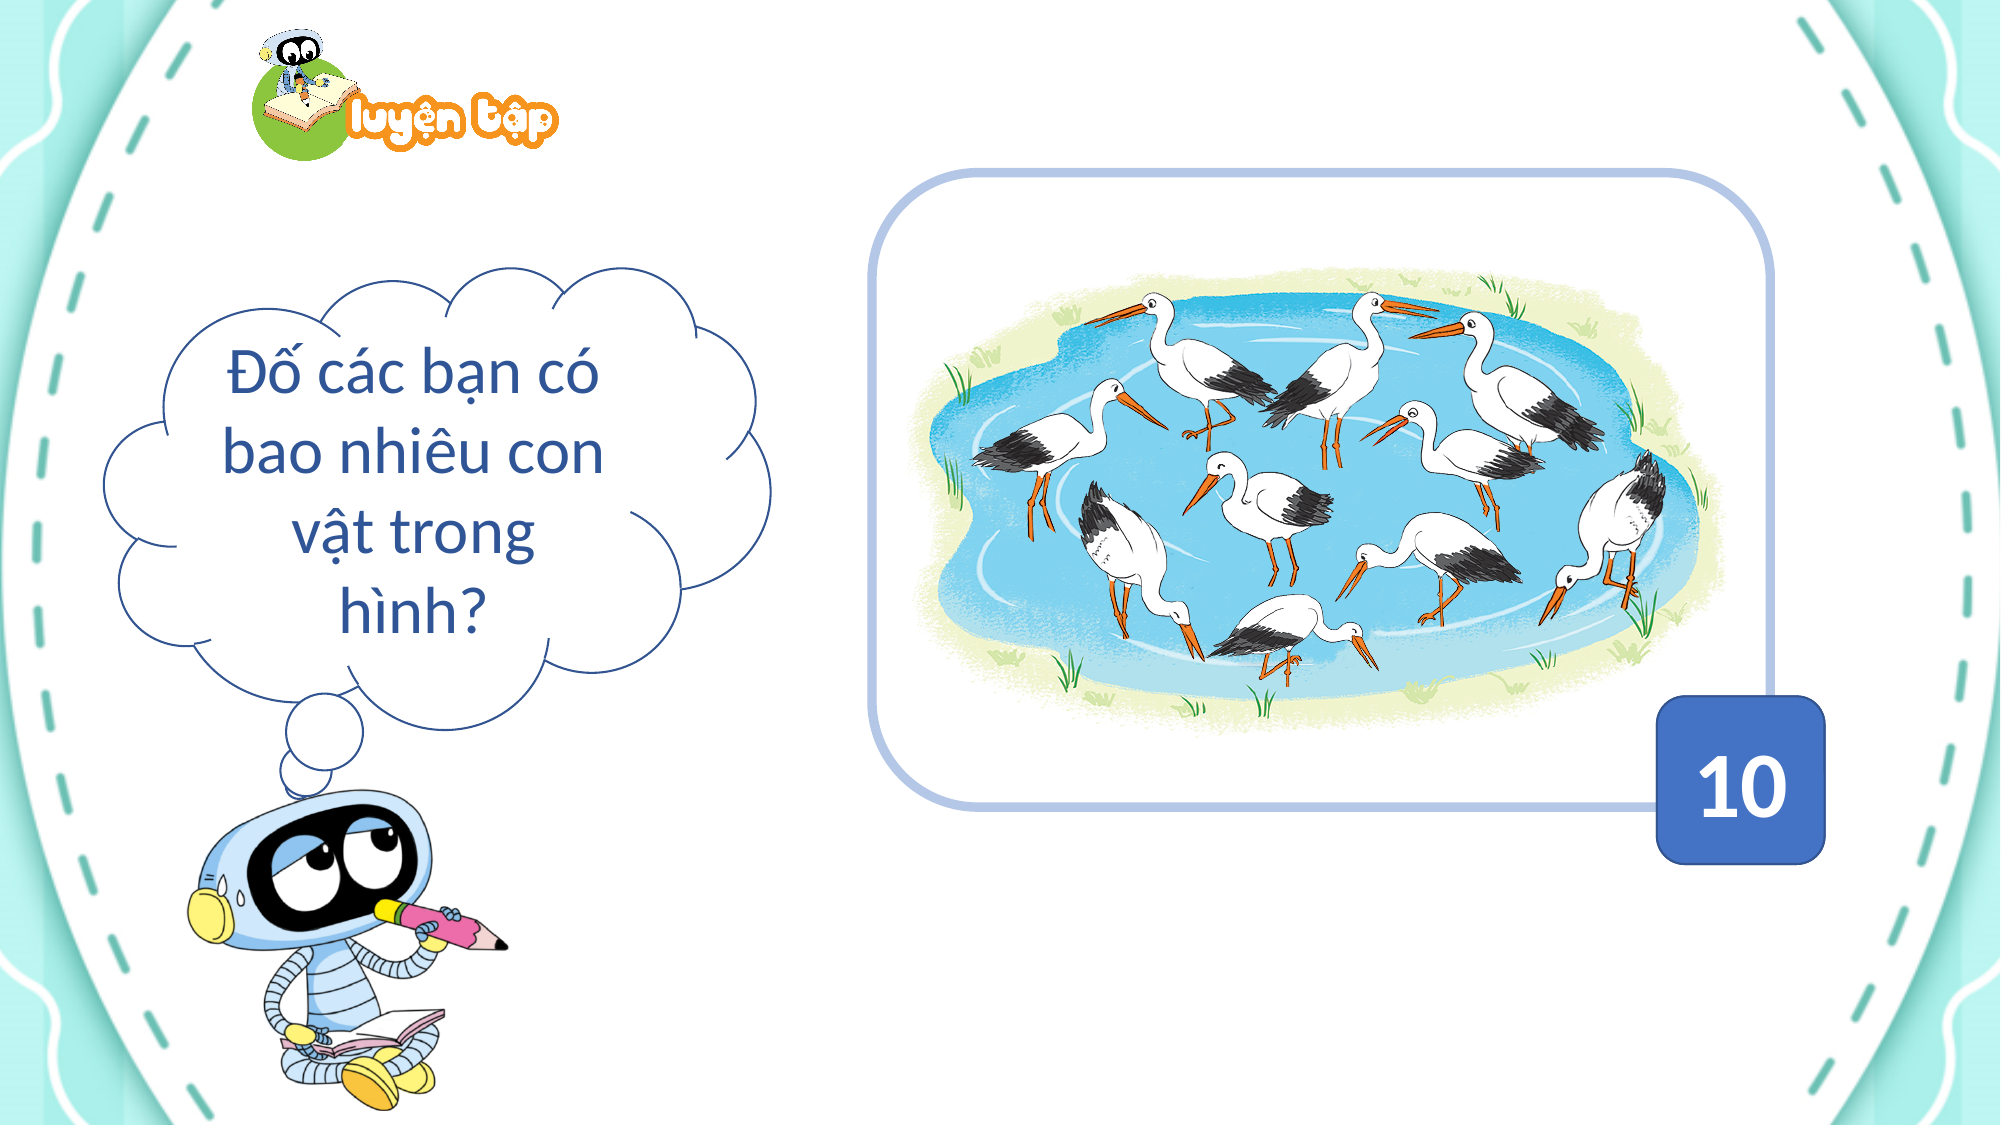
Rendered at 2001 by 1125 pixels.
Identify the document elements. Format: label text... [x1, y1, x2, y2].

text_box 10 [1655, 695, 1826, 866]
text_box [870, 171, 1772, 809]
text_box Đố các bạn có bao nhiêu con vật trong hình? [102, 267, 772, 788]
picture [0, 0, 2001, 1125]
